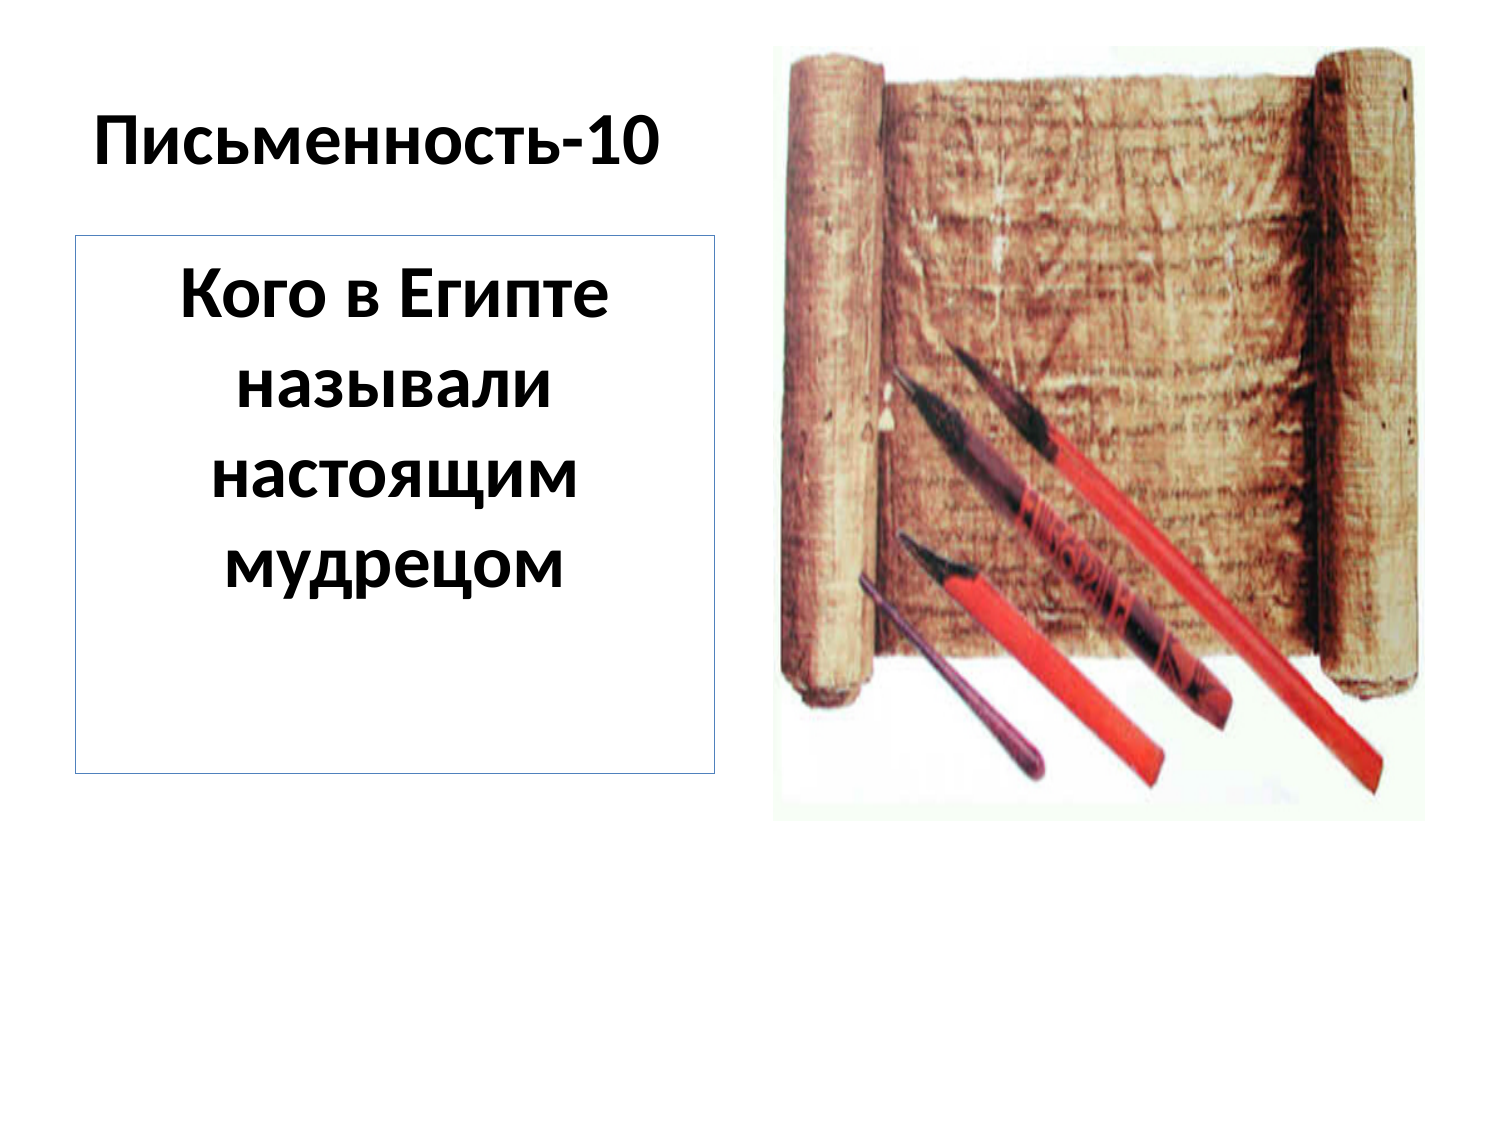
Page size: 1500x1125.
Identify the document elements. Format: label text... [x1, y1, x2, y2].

list Кого в Египте называли настоящим мудрецом [75, 235, 715, 774]
title Письменность-10 [75, 44, 680, 188]
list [773, 46, 1426, 821]
